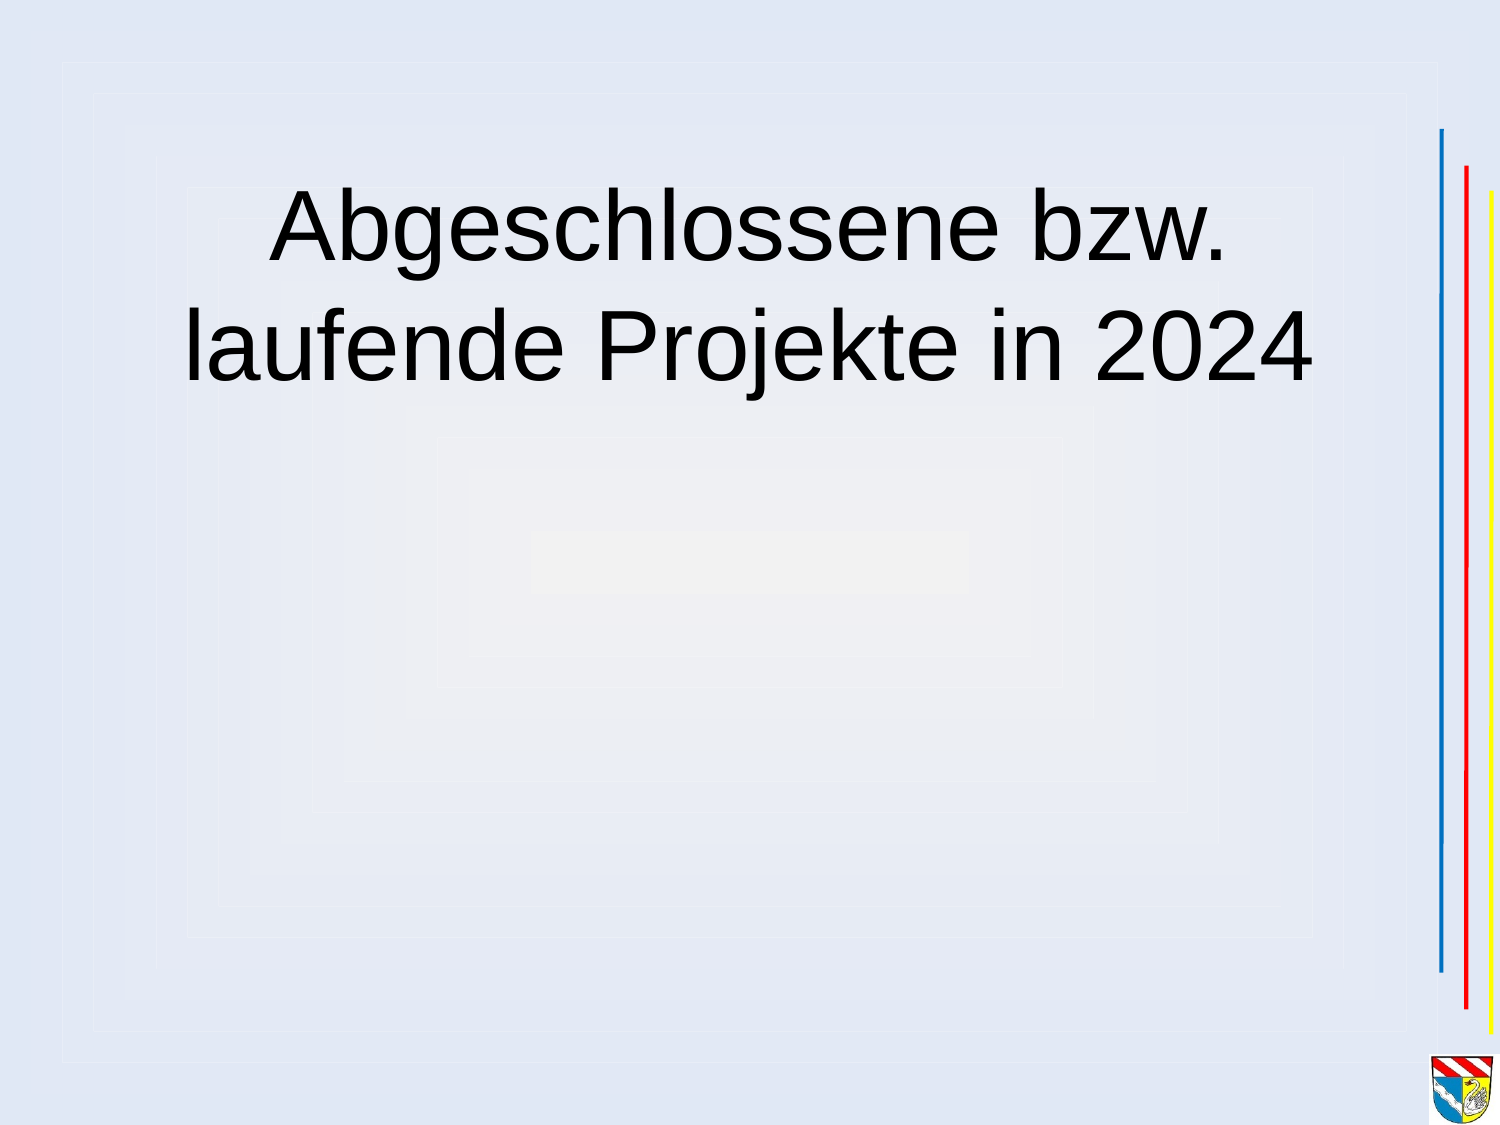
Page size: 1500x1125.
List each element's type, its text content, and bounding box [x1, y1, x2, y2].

title Abgeschlossene bzw. laufende Projekte in 2024 [75, 45, 1425, 516]
picture [1429, 1054, 1500, 1125]
